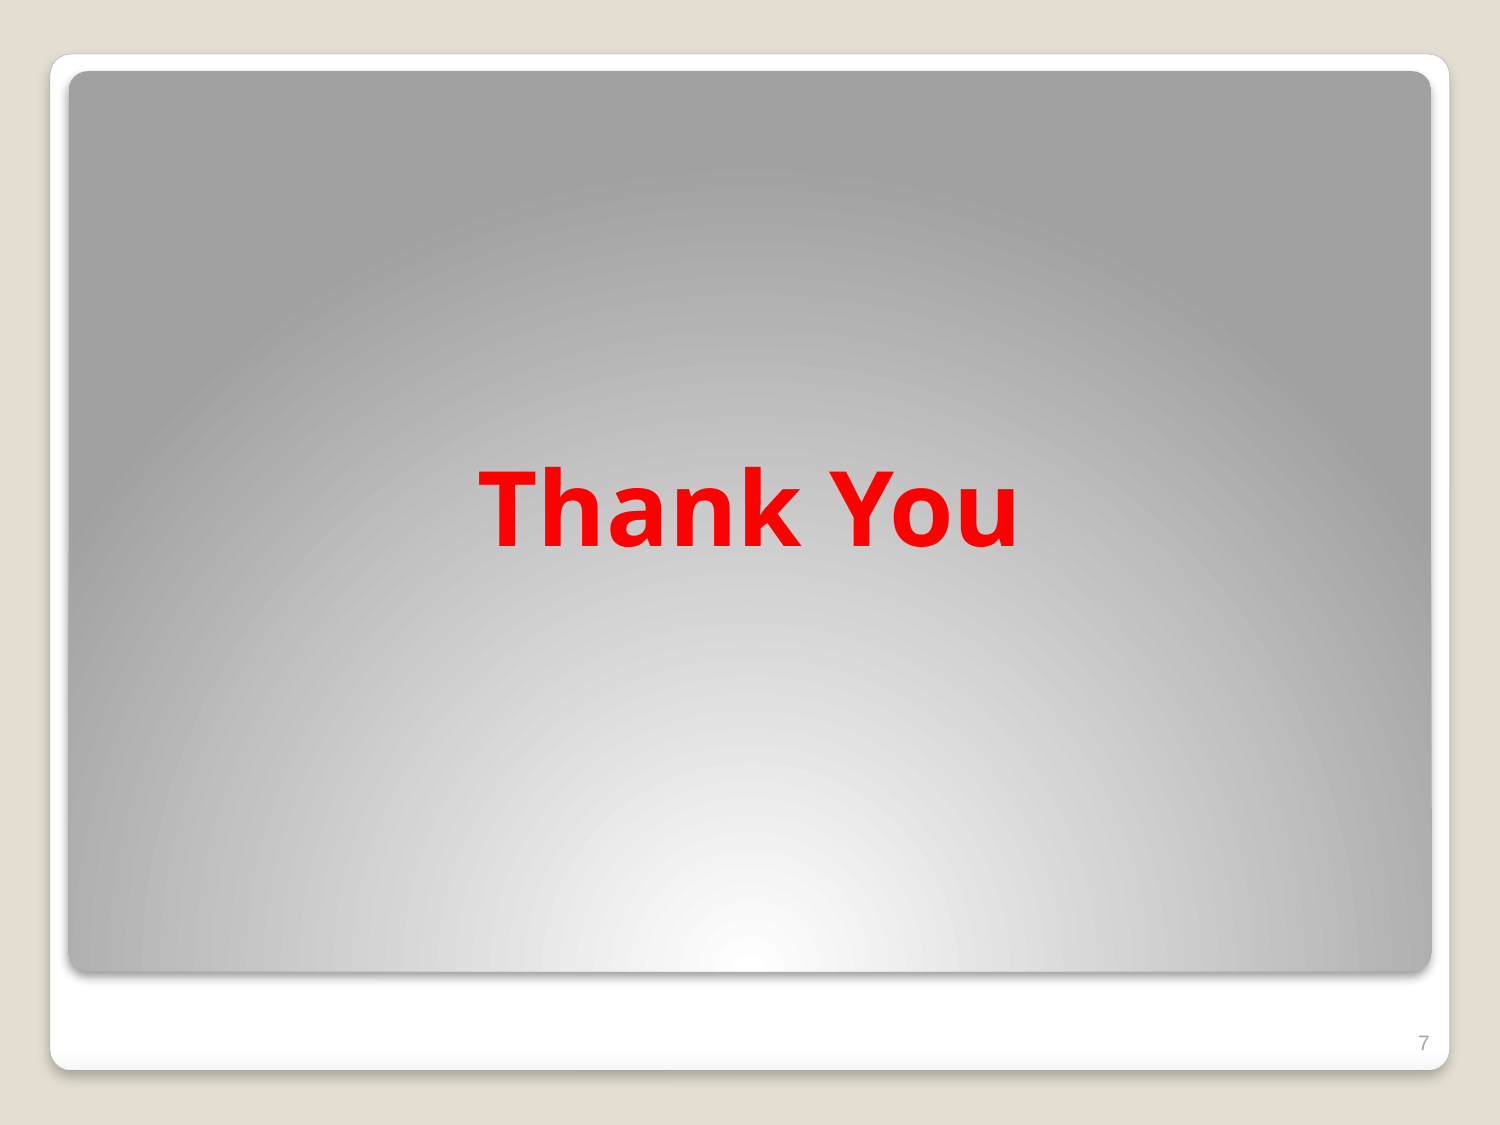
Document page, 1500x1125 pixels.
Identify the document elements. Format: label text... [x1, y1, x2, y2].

title Thank You [112, 387, 1388, 575]
slide_number 7 [1369, 1002, 1445, 1063]
